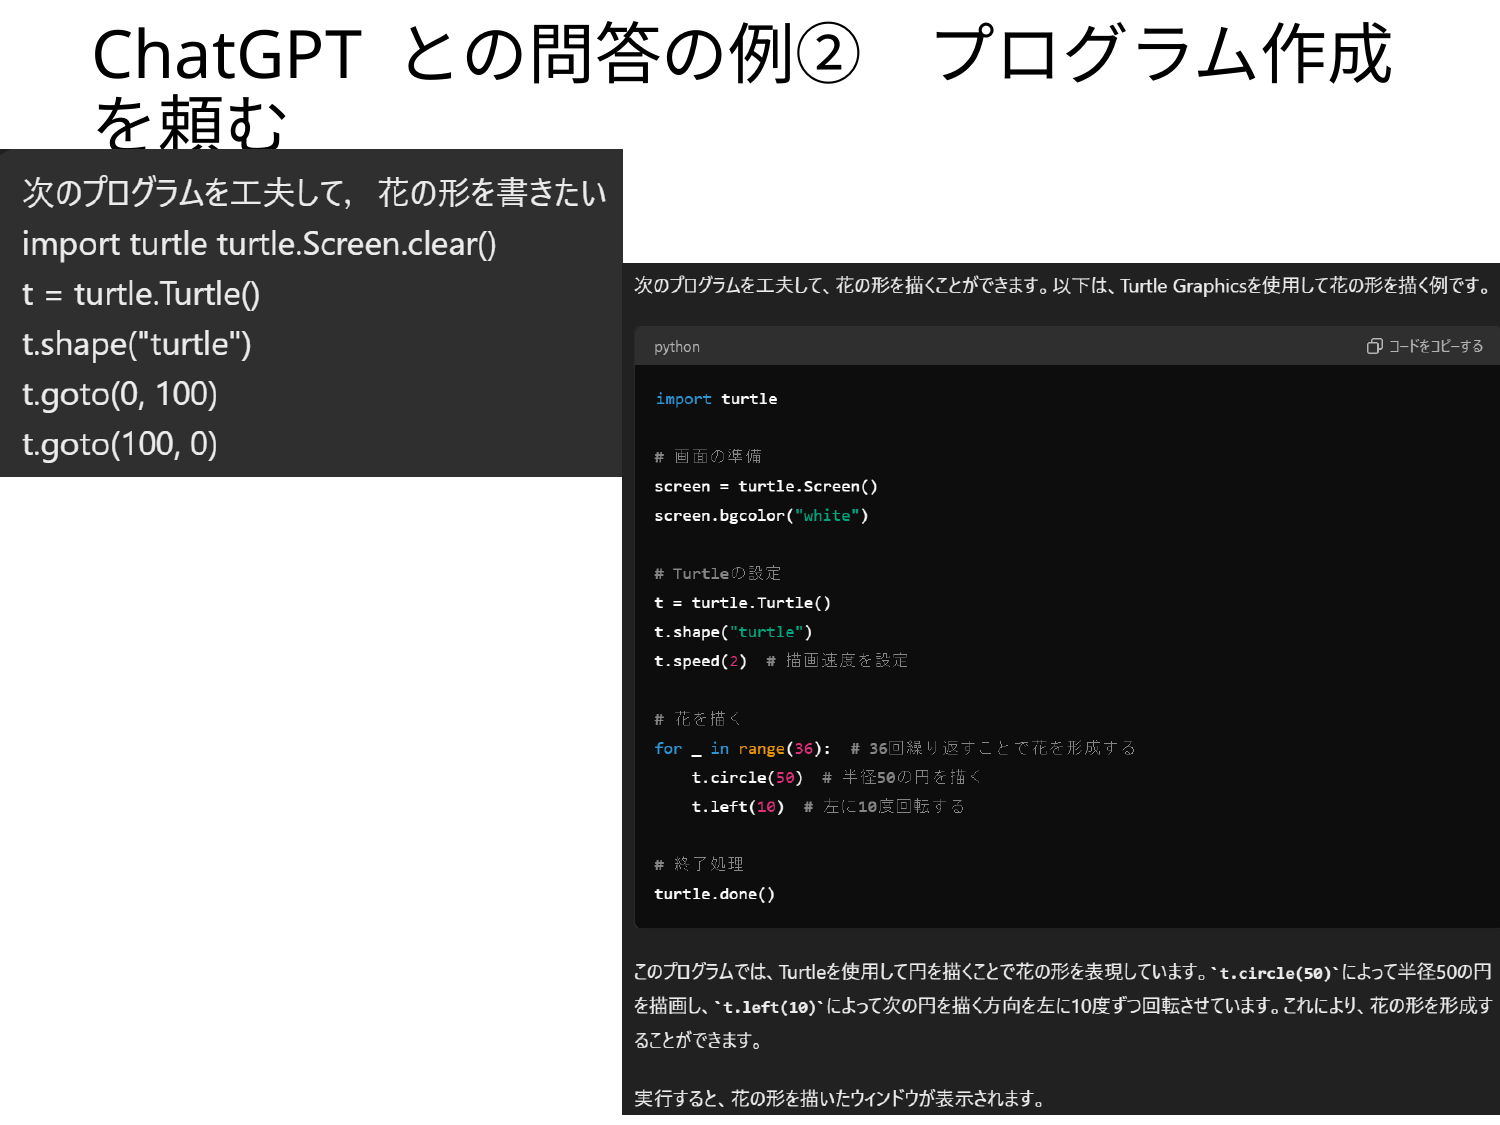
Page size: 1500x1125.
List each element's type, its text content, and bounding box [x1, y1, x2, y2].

title ChatGPT との問答の例② プログラム作成を頼む [76, 36, 1431, 150]
picture [0, 149, 1500, 1115]
